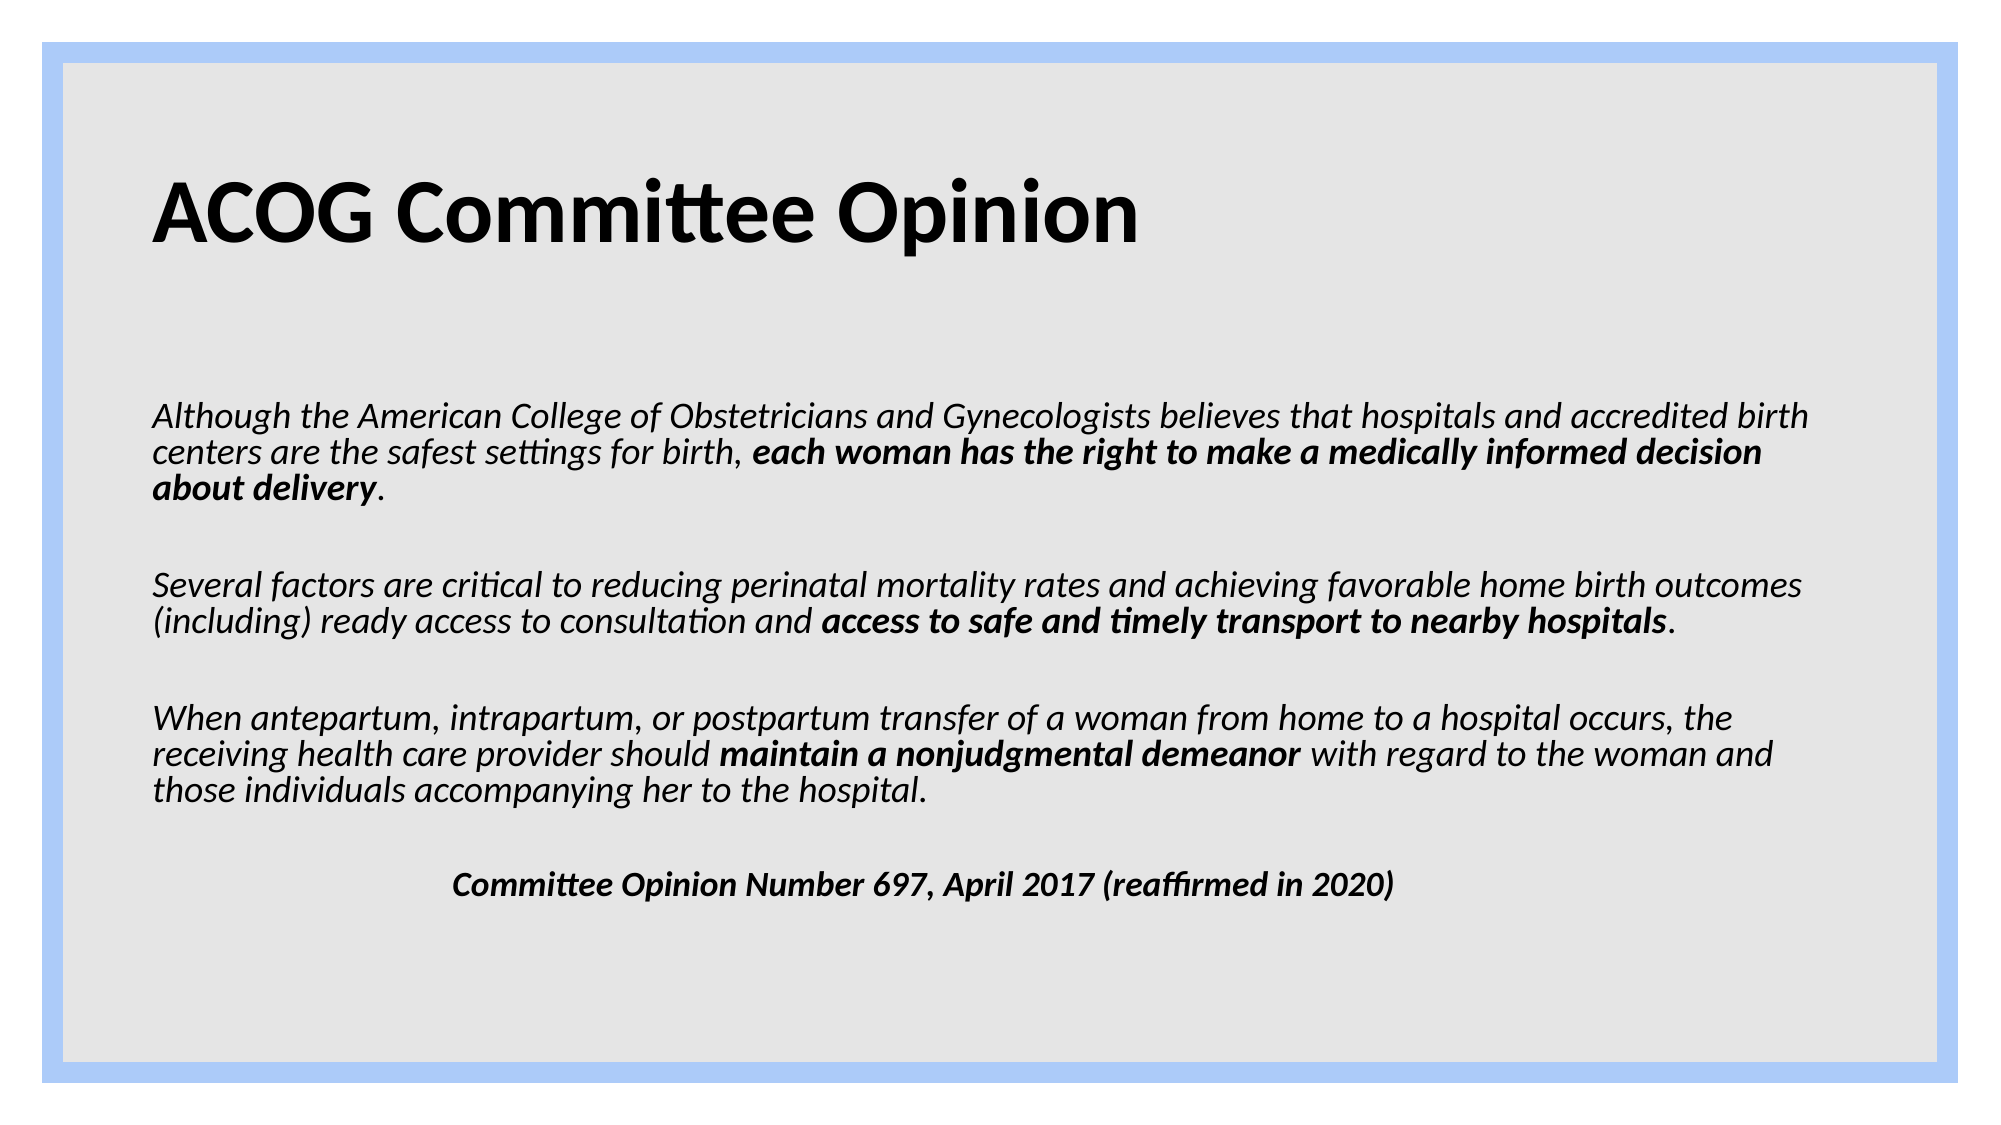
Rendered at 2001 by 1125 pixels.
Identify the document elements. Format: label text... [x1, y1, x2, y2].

text_box [52, 52, 1948, 1073]
list Although the American College of Obstetricians and Gynecologists believes that hospitals and accredited birth centers are the safest settings for birth, each woman has the right to make a medically informed decision about delivery. Several factors are critical to reducing perinatal mortality rates and achieving favorable home birth outcomes (including) ready access to consultation and access to safe and timely transport to nearby hospitals. When antepartum, intrapartum, or postpartum transfer of a woman from home to a hospital occurs, the receiving health care provider should maintain a nonjudgmental demeanor with regard to the woman and those individuals accompanying her to the hospital. Committee Opinion Number 697, April 2017 (reaffirmed in 2020) [137, 337, 1863, 1042]
title ACOG Committee Opinion [137, 103, 1863, 322]
